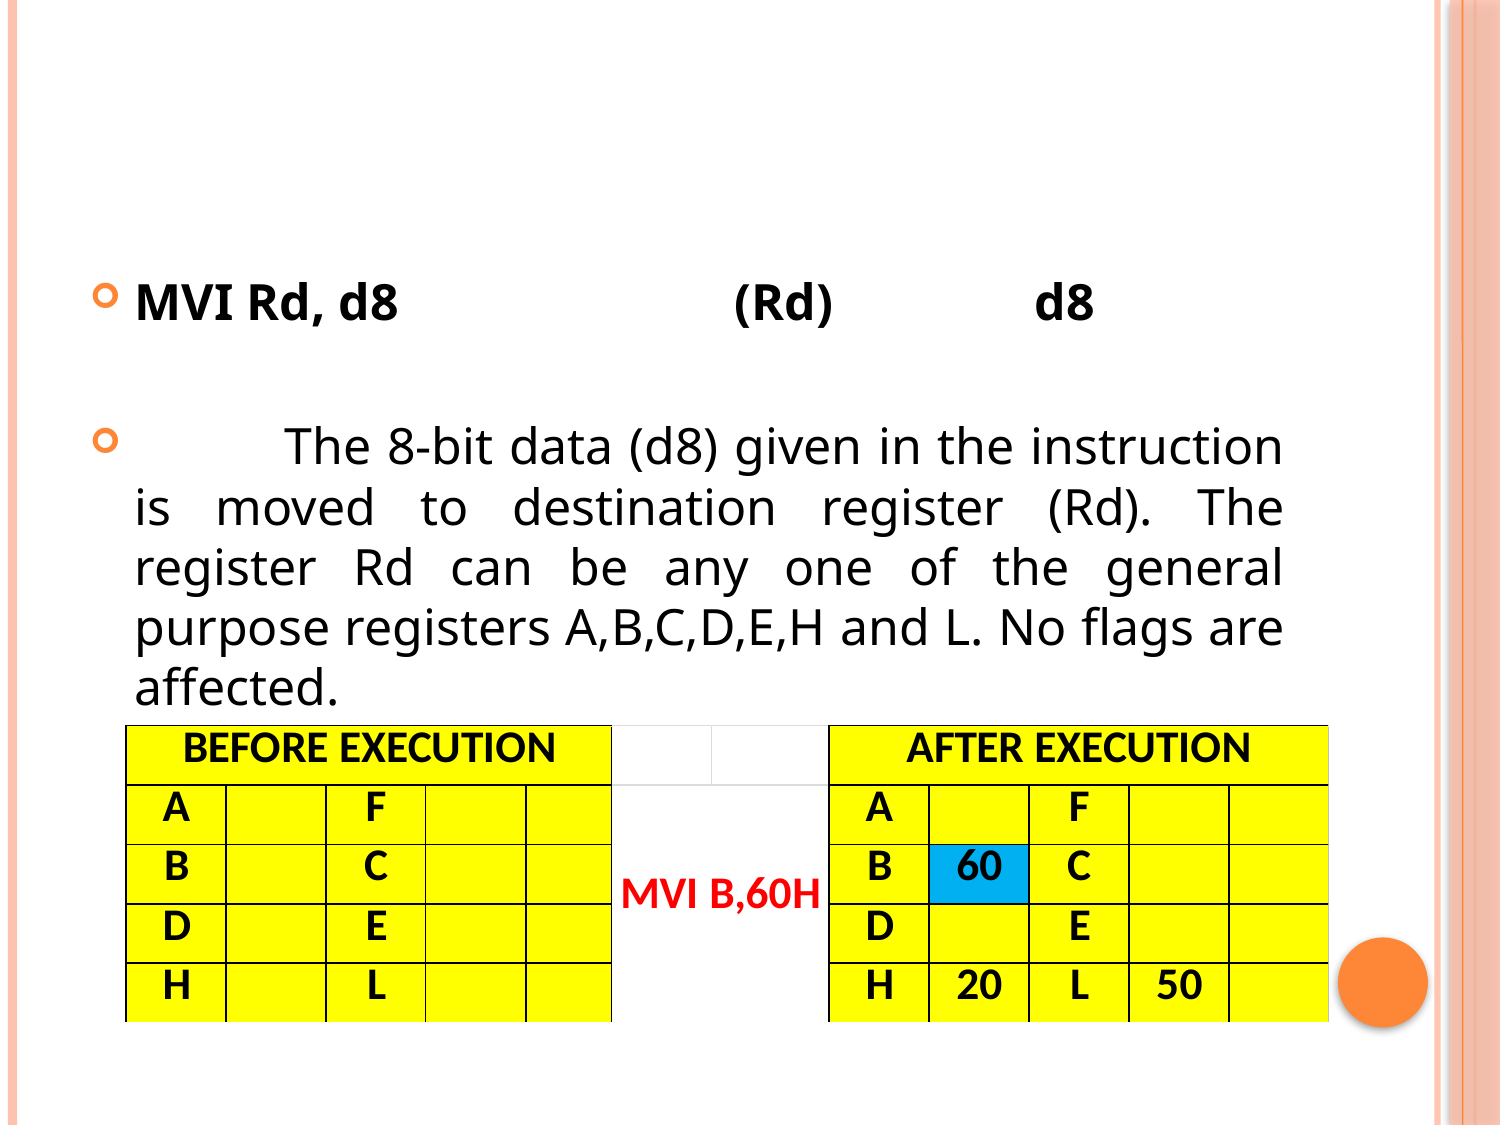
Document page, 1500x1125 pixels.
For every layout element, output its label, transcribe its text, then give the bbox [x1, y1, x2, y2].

picture [124, 724, 1331, 1024]
list MVI Rd, d8 (Rd) d8 The 8-bit data (d8) given in the instruction is moved to destination register (Rd). The register Rd can be any one of the general purpose registers A,B,C,D,E,H and L. No flags are affected. [75, 262, 1300, 1062]
